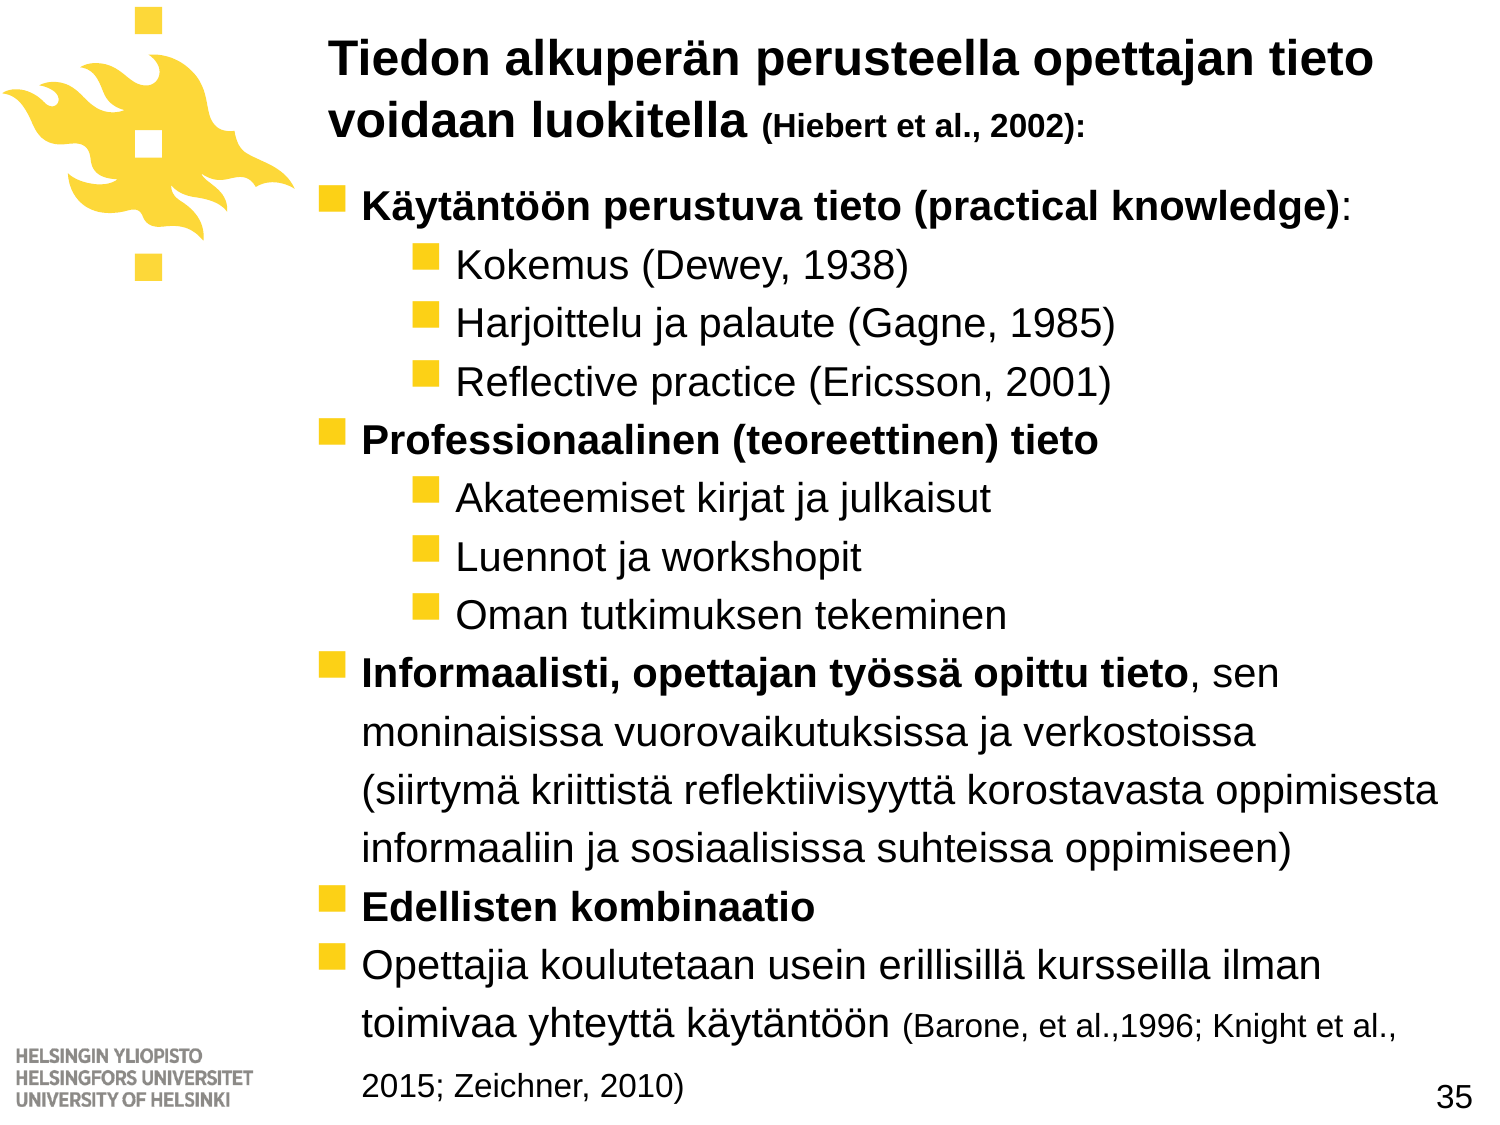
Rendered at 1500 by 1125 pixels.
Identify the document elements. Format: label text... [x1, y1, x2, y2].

slide_number 35 [1175, 1067, 1489, 1102]
list Käytäntöön perustuva tieto (practical knowledge): Kokemus (Dewey, 1938) Harjoittelu ja palaute (Gagne, 1985) Reflective practice (Ericsson, 2001) Professionaalinen (teoreettinen) tieto Akateemiset kirjat ja julkaisut Luennot ja workshopit Oman tutkimuksen tekeminen Informaalisti, opettajan työssä opittu tieto, sen moninaisissa vuorovaikutuksissa ja verkostoissa (siirtymä kriittistä reflektiivisyyttä korostavasta oppimisesta informaaliin ja sosiaalisissa suhteissa oppimiseen) Edellisten kombinaatio Opettajia koulutetaan usein erillisillä kursseilla ilman toimivaa yhteyttä käytäntöön (Barone, et al.,1996; Knight et al., 2015; Zeichner, 2010) [299, 163, 1500, 977]
title Tiedon alkuperän perusteella opettajan tieto voidaan luokitella (Hiebert et al., 2002): [312, 0, 1464, 156]
picture [15, 1046, 254, 1109]
